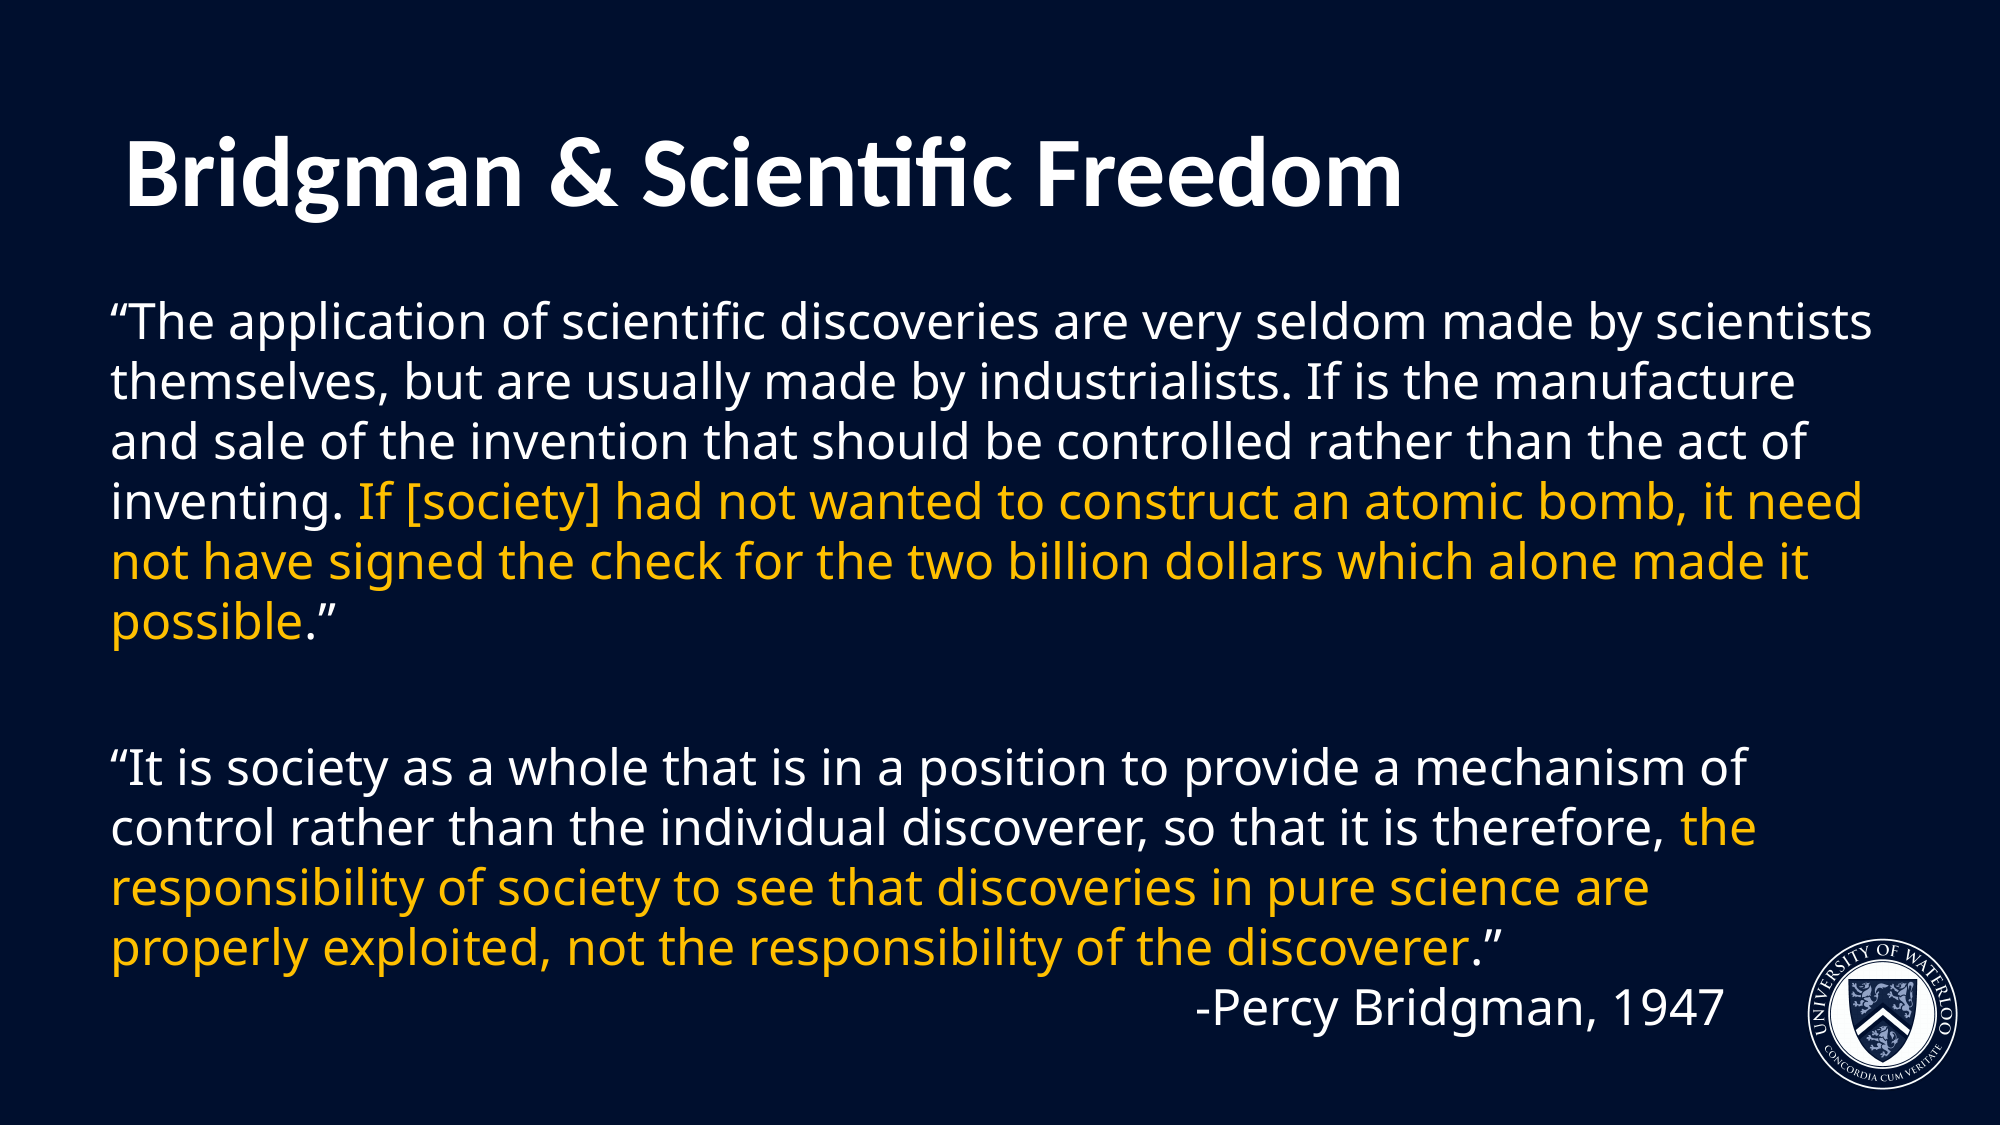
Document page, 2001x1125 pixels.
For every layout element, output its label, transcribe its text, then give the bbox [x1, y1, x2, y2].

picture [1806, 937, 1959, 1091]
text_box “It is society as a whole that is in a position to provide a mechanism of control rather than the individual discoverer, so that it is therefore, the responsibility of society to see that discoveries in pure science are properly exploited, not the responsibility of the discoverer.” -Percy Bridgman, 1947 [95, 728, 1806, 1043]
text_box Bridgman & Scientific Freedom [109, 99, 1683, 234]
text_box “The application of scientific discoveries are very seldom made by scientists themselves, but are usually made by industrialists. If is the manufacture and sale of the invention that should be controlled rather than the act of inventing. If [society] had not wanted to construct an atomic bomb, it need not have signed the check for the two billion dollars which alone made it possible.” [95, 282, 1905, 717]
